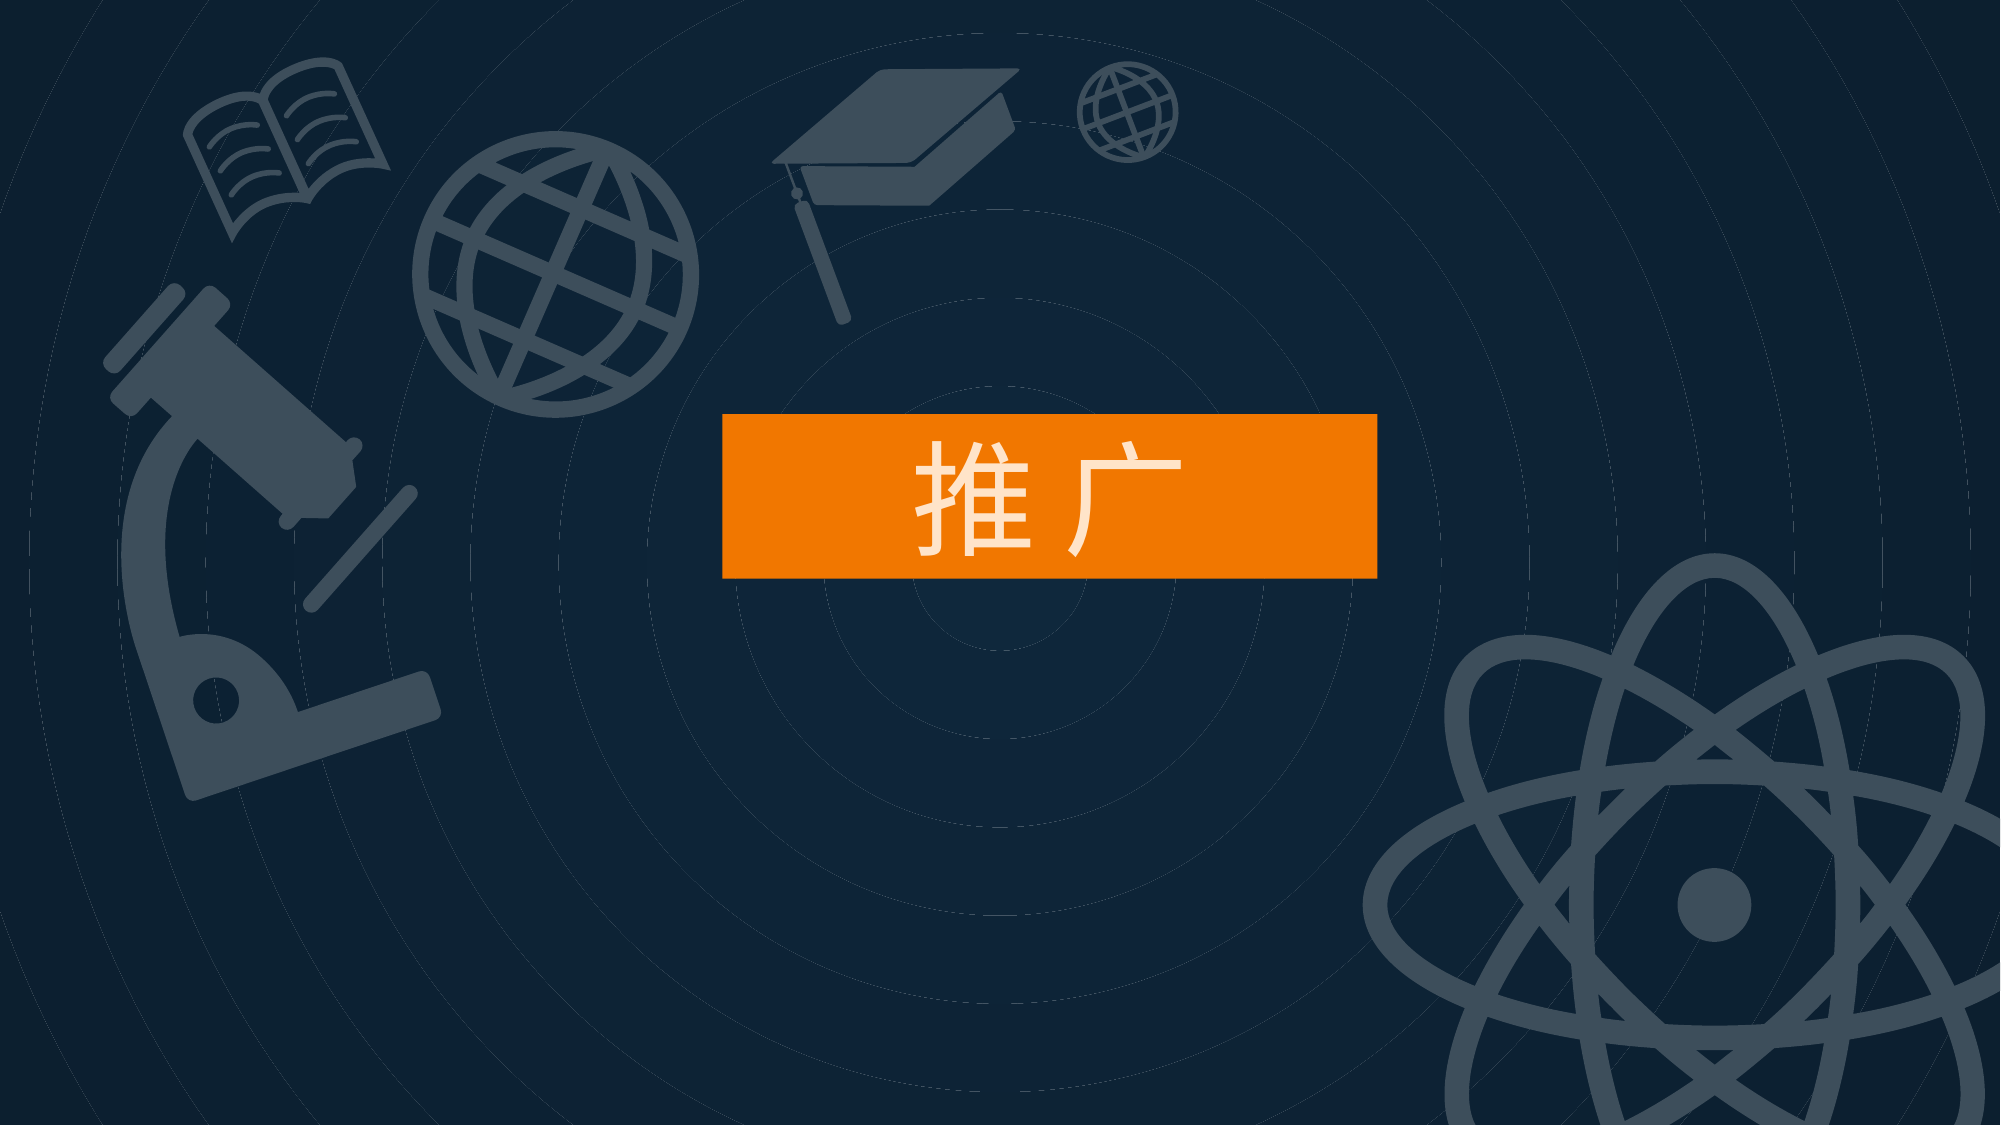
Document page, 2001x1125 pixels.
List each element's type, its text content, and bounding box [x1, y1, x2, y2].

text_box 推 广 [722, 414, 1378, 579]
